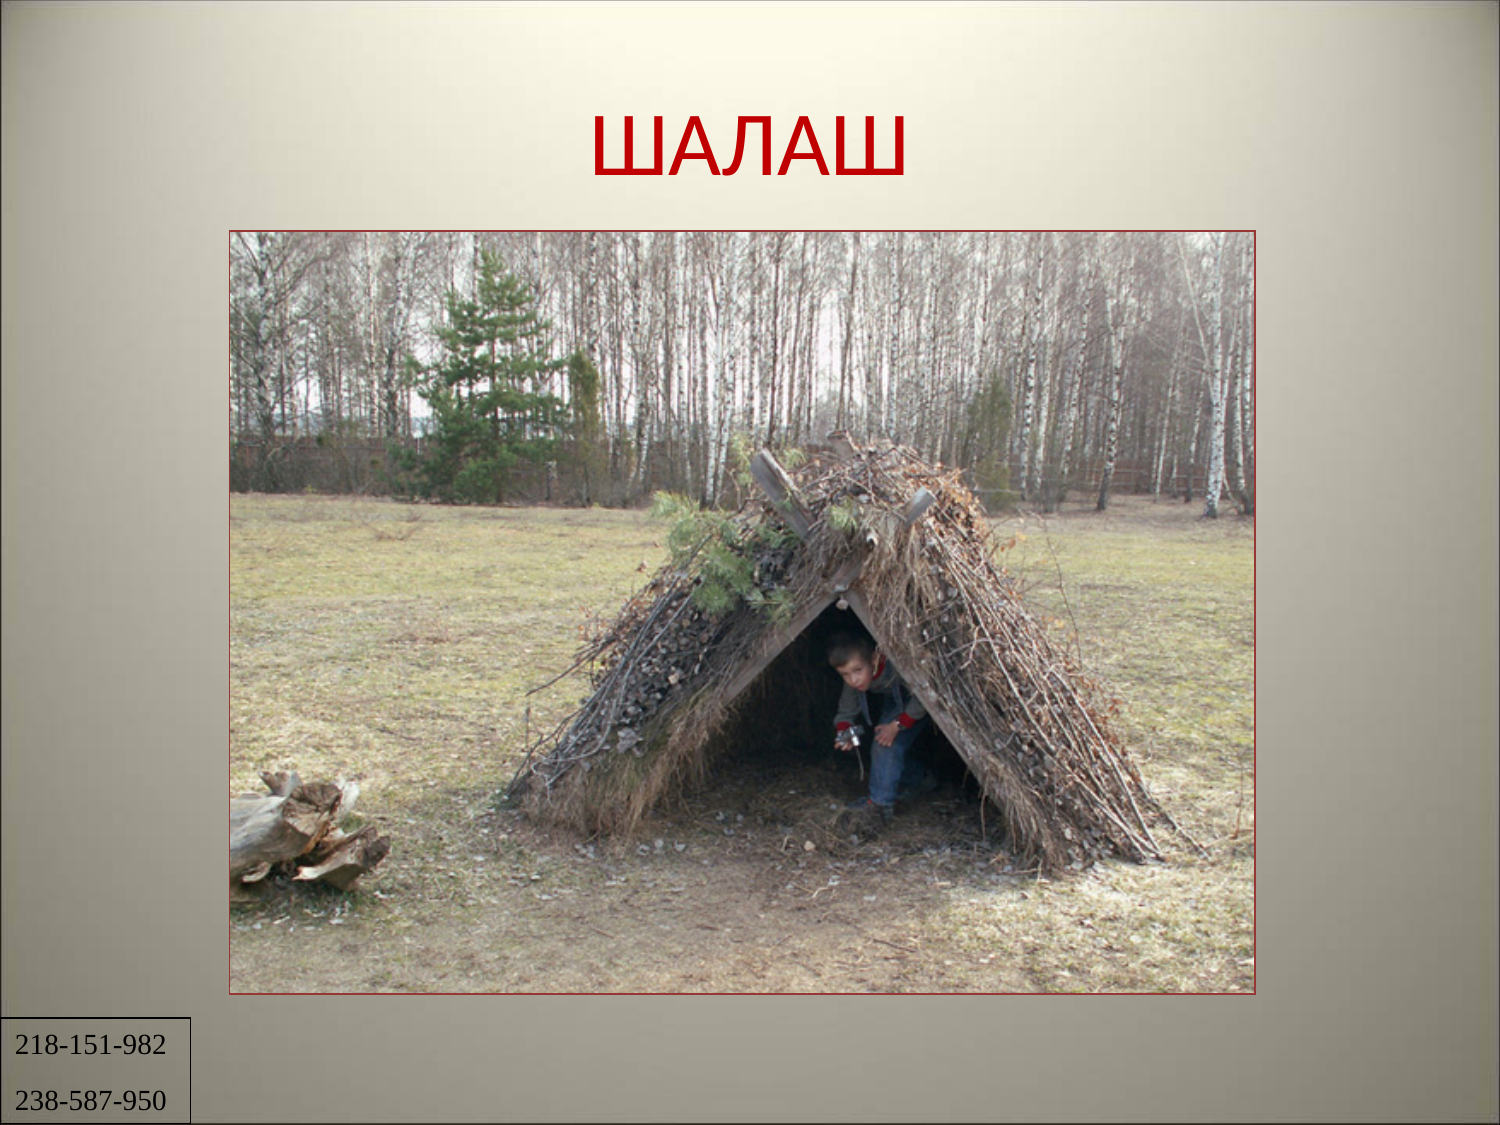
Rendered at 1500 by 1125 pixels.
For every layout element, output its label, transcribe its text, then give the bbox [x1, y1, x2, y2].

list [229, 231, 1255, 994]
picture [0, 0, 1500, 1125]
text_box 218-151-982 238-587-950 [0, 1018, 191, 1124]
title ШАЛАШ [74, 44, 1426, 233]
